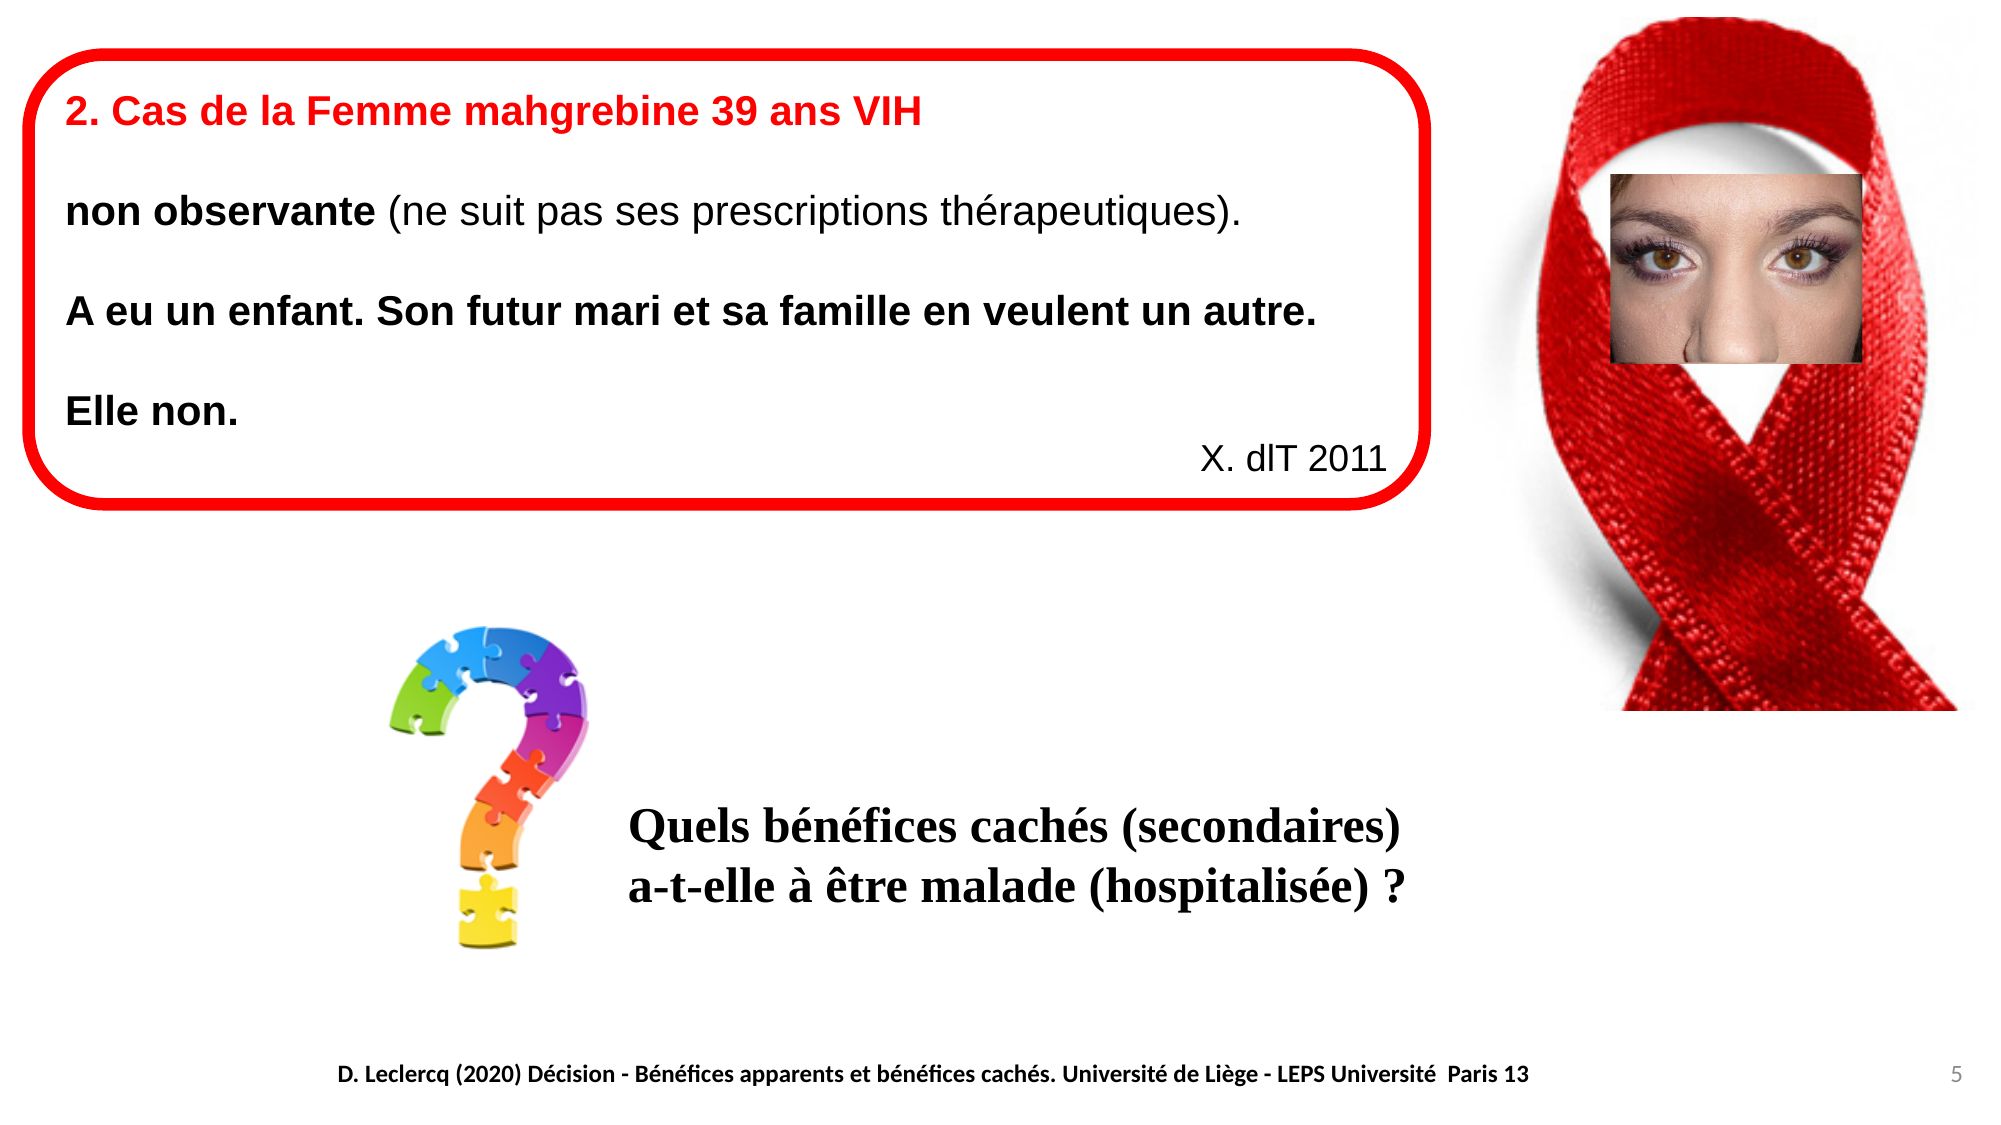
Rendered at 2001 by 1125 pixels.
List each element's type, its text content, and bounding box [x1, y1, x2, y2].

slide_number 5 [1862, 1042, 1979, 1103]
picture [326, 625, 655, 954]
picture [1424, 17, 1979, 711]
text_box 2. Cas de la Femme mahgrebine 39 ans VIH non observante (ne suit pas ses prescriptions thérapeutiques). A eu un enfant. Son futur mari et sa famille en veulent un autre. Elle non. X. dlT 2011 [28, 54, 1424, 505]
footer D. Leclercq (2020) Décision - Bénéfices apparents et bénéfices cachés. Université de Liège - LEPS Université Paris 13 [28, 1042, 1840, 1103]
text_box Quels bénéfices cachés (secondaires) a-t-elle à être malade (hospitalisée) ? [655, 785, 1436, 921]
